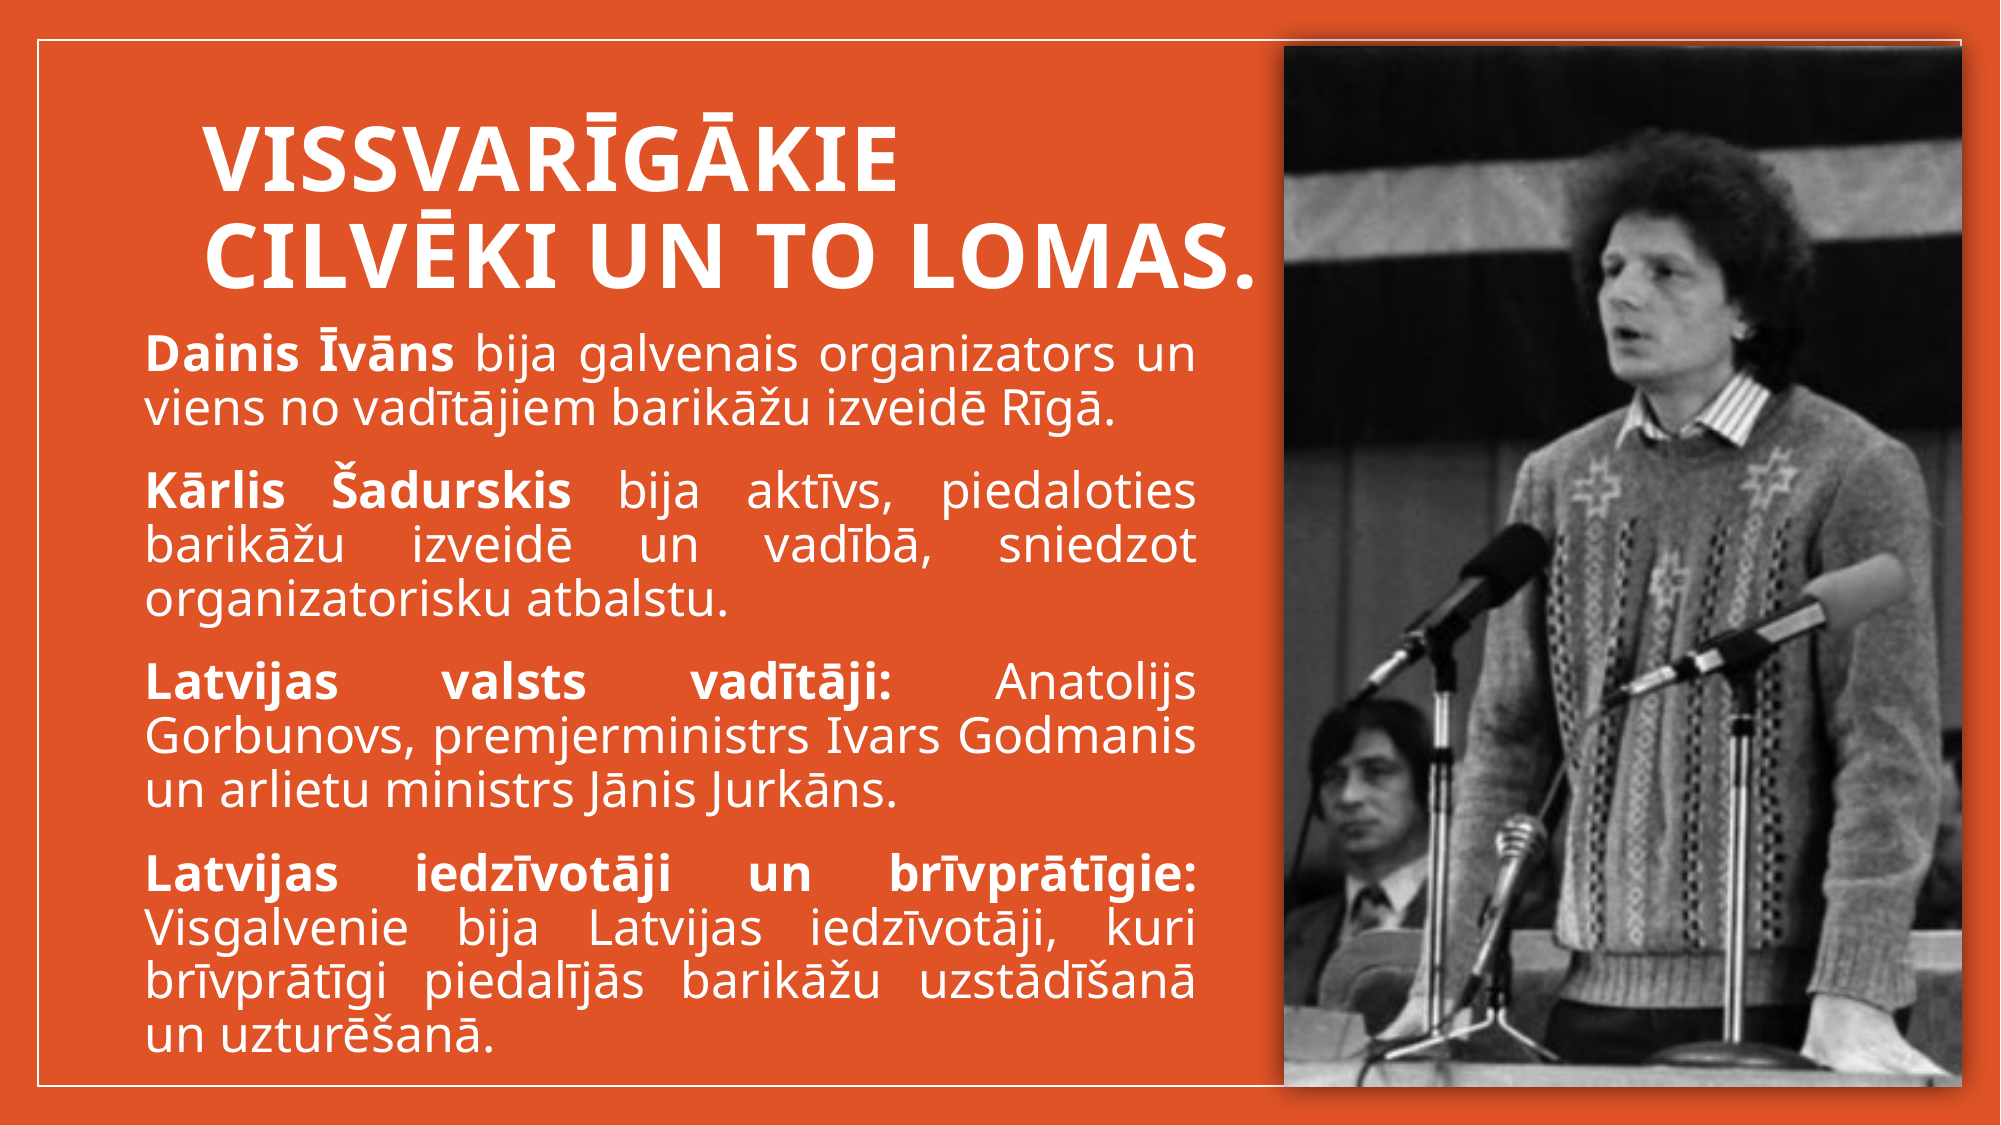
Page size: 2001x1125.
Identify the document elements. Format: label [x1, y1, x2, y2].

picture [1284, 46, 1963, 1088]
text_box [36, 38, 1269, 1088]
